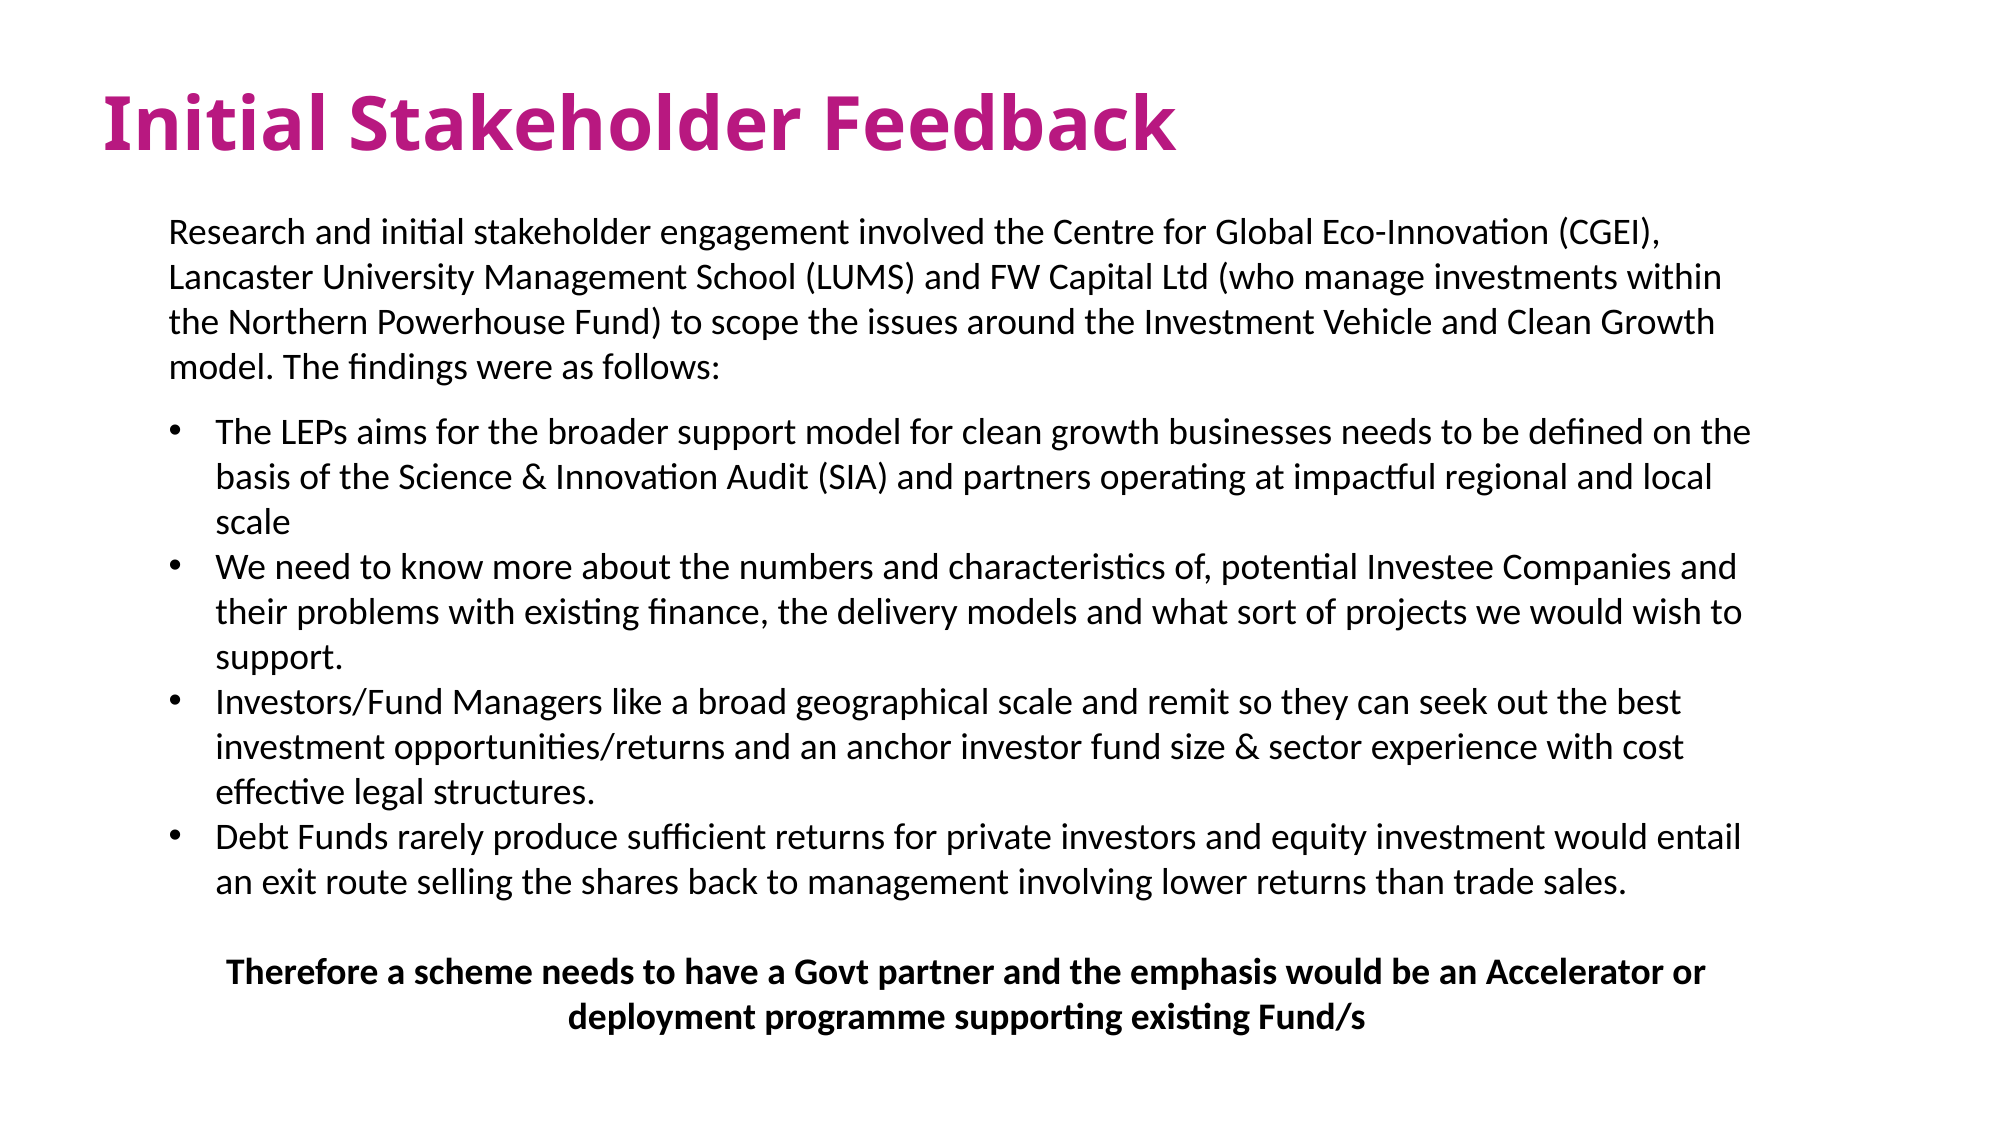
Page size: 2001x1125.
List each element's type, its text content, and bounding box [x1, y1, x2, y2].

text_box Research and initial stakeholder engagement involved the Centre for Global Eco-Innovation (CGEI), Lancaster University Management School (LUMS) and FW Capital Ltd (who manage investments within the Northern Powerhouse Fund) to scope the issues around the Investment Vehicle and Clean Growth model. The findings were as follows: The LEPs aims for the broader support model for clean growth businesses needs to be defined on the basis of the Science & Innovation Audit (SIA) and partners operating at impactful regional and local scale We need to know more about the numbers and characteristics of, potential Investee Companies and their problems with existing finance, the delivery models and what sort of projects we would wish to support. Investors/Fund Managers like a broad geographical scale and remit so they can seek out the best investment opportunities/returns and an anchor investor fund size & sector experience with cost effective legal structures. Debt Funds rarely produce sufficient returns for private investors and equity investment would entail an exit route selling the shares back to management involving lower returns than trade sales. Therefore a scheme needs to have a Govt partner and the emphasis would be an Accelerator or deployment programme supporting existing Fund/s [153, 199, 1781, 1044]
text_box Initial Stakeholder Feedback [89, 52, 1280, 200]
